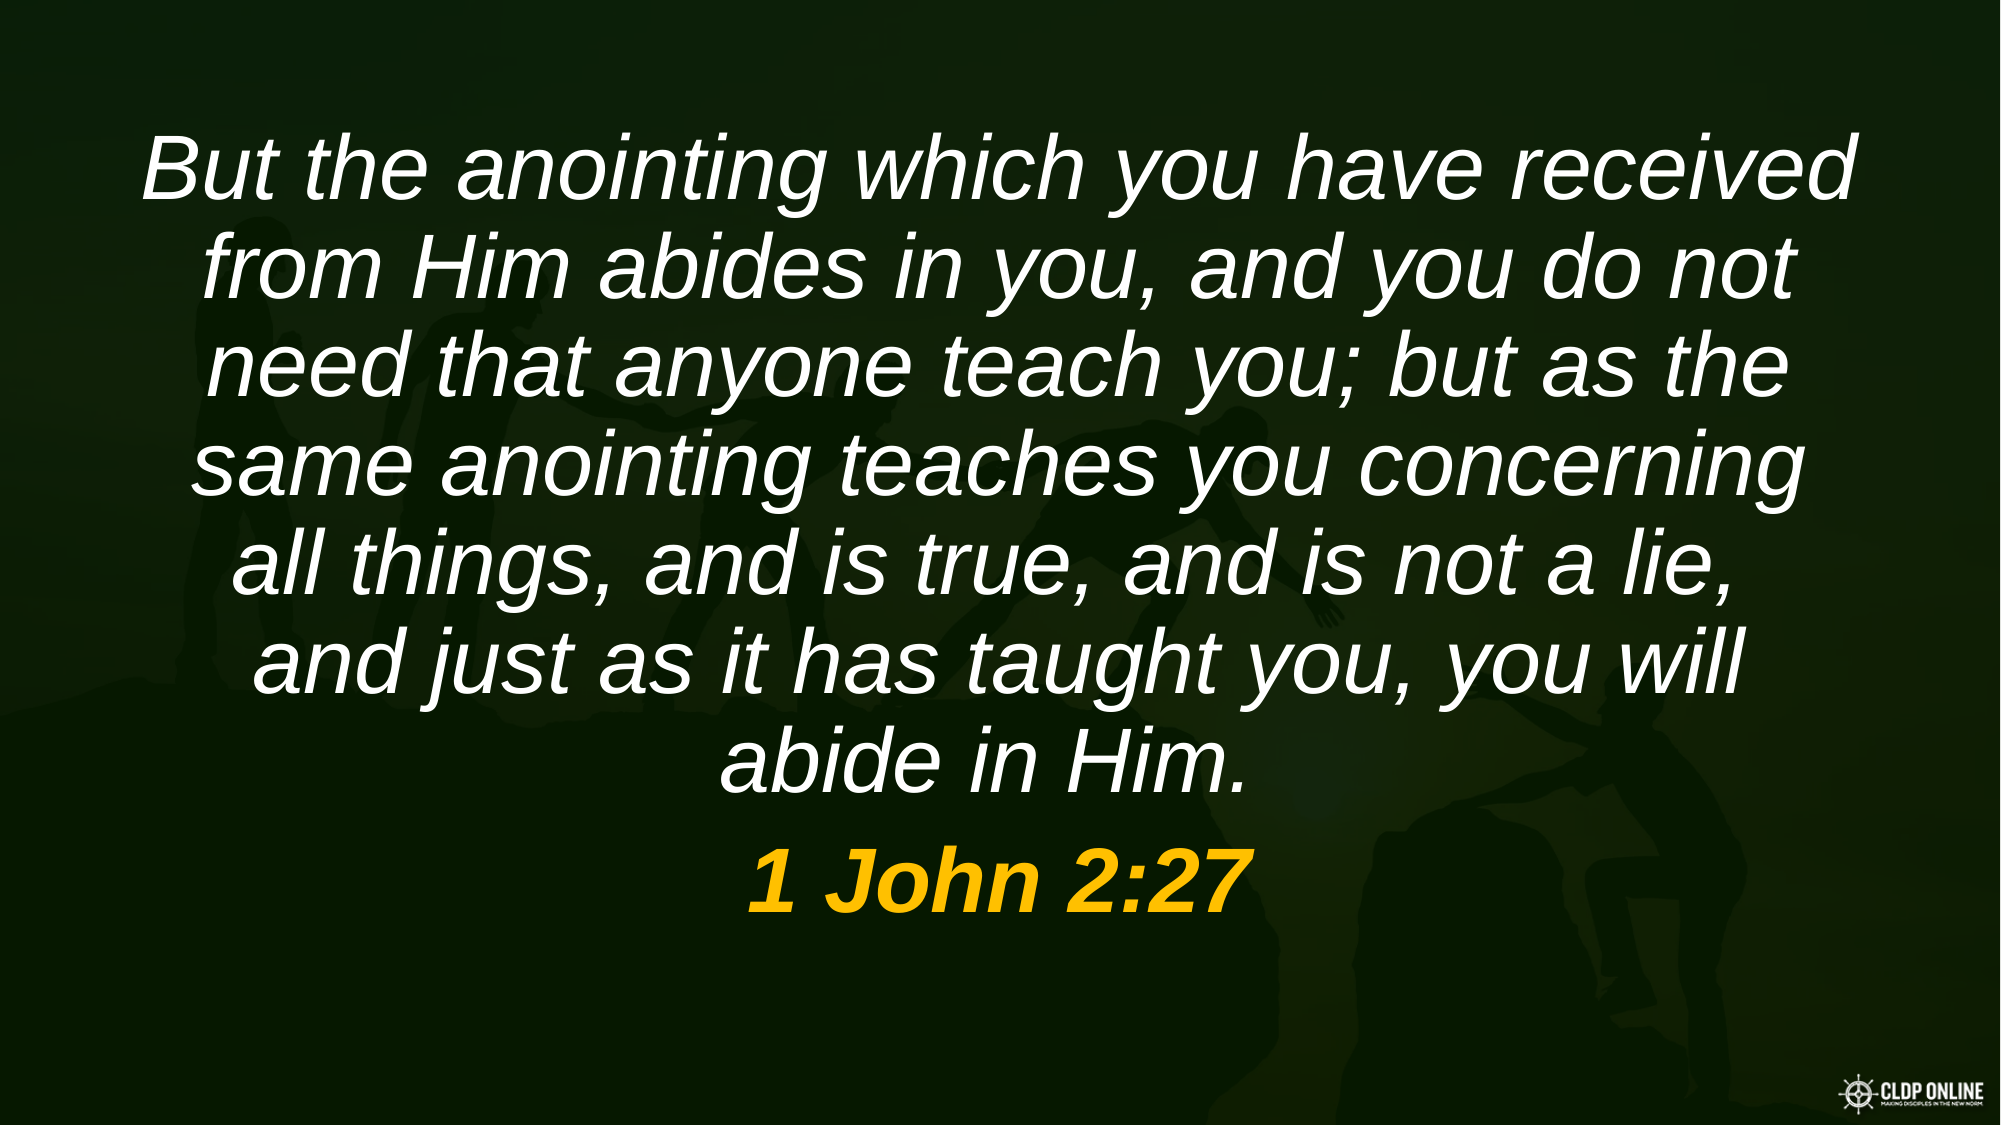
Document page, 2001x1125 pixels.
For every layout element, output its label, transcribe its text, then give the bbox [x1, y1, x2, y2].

picture [0, 0, 2001, 1125]
list But the anointing which you have received from Him abides in you, and you do not need that anyone teach you; but as the same anointing teaches you concerning all things, and is true, and is not a lie, and just as it has taught you, you will abide in Him. 1 John 2:27 [121, 112, 1879, 1013]
